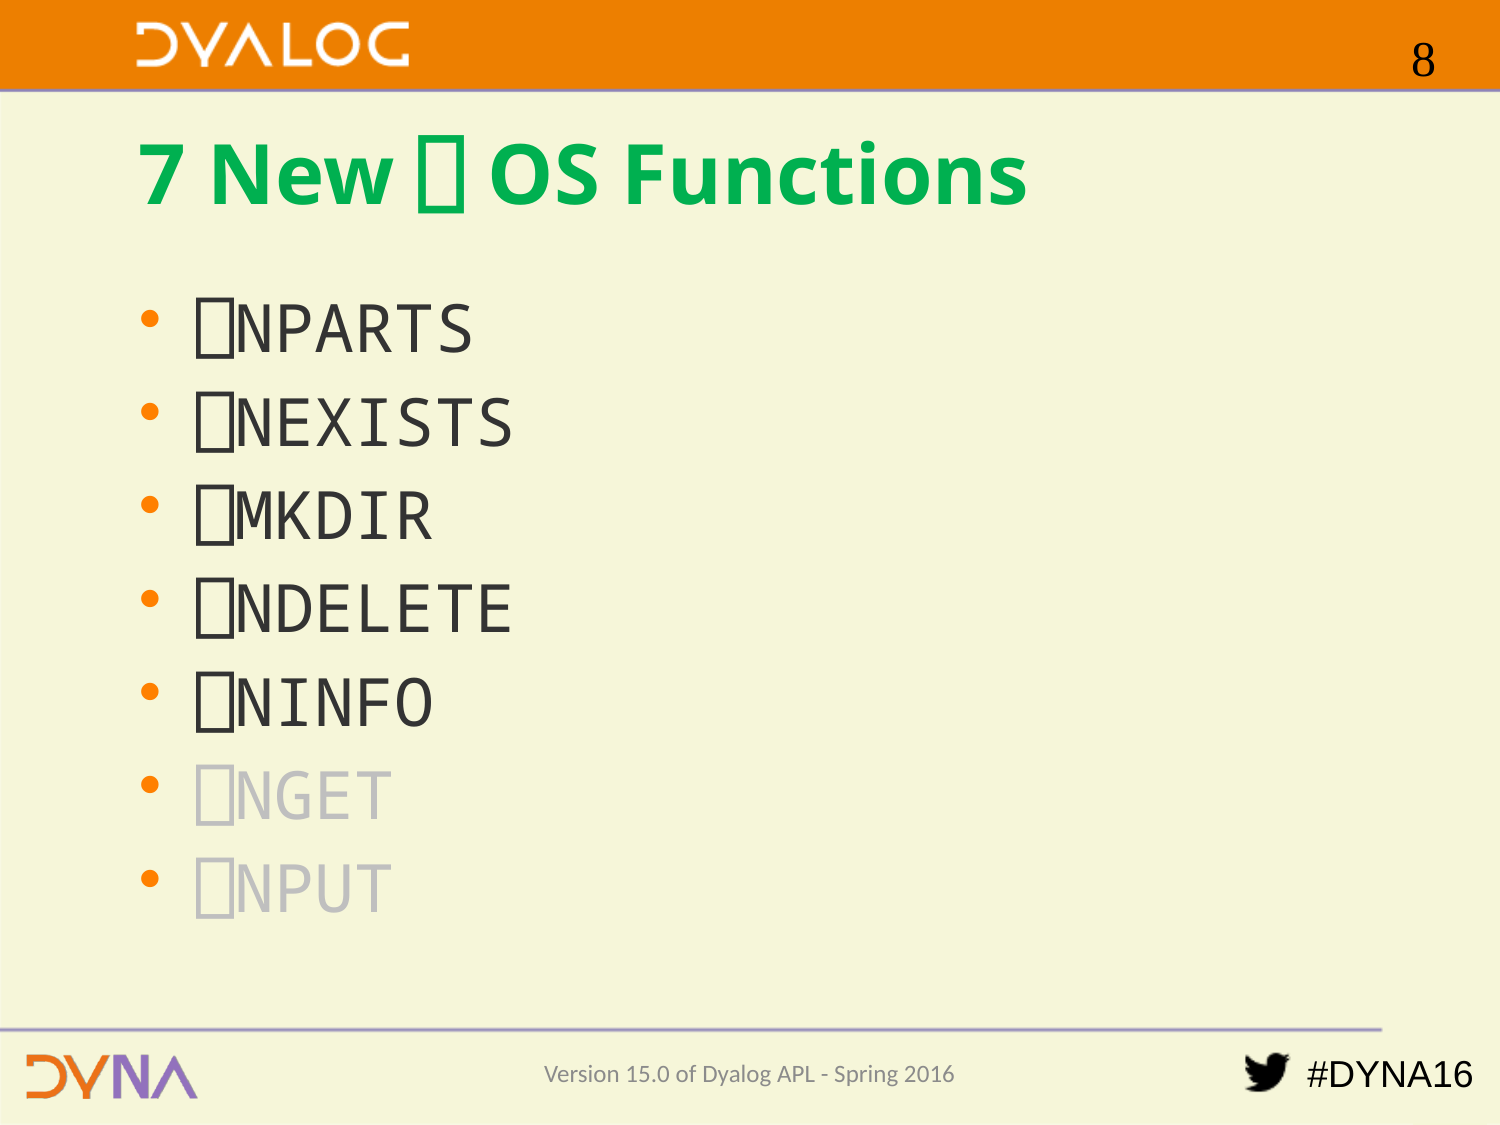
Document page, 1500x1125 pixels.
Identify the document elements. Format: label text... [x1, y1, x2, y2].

title 7 New ⎕ OS Functions [123, 113, 1376, 254]
slide_number 7 [1293, 19, 1451, 79]
footer Version 15.0 of Dyalog APL - Spring 2016 [395, 1042, 1105, 1103]
list ⎕NPARTS ⎕NEXISTS ⎕MKDIR ⎕NDELETE ⎕NINFO ⎕NGET ⎕NPUT [123, 278, 1376, 988]
picture [0, 0, 1500, 1125]
